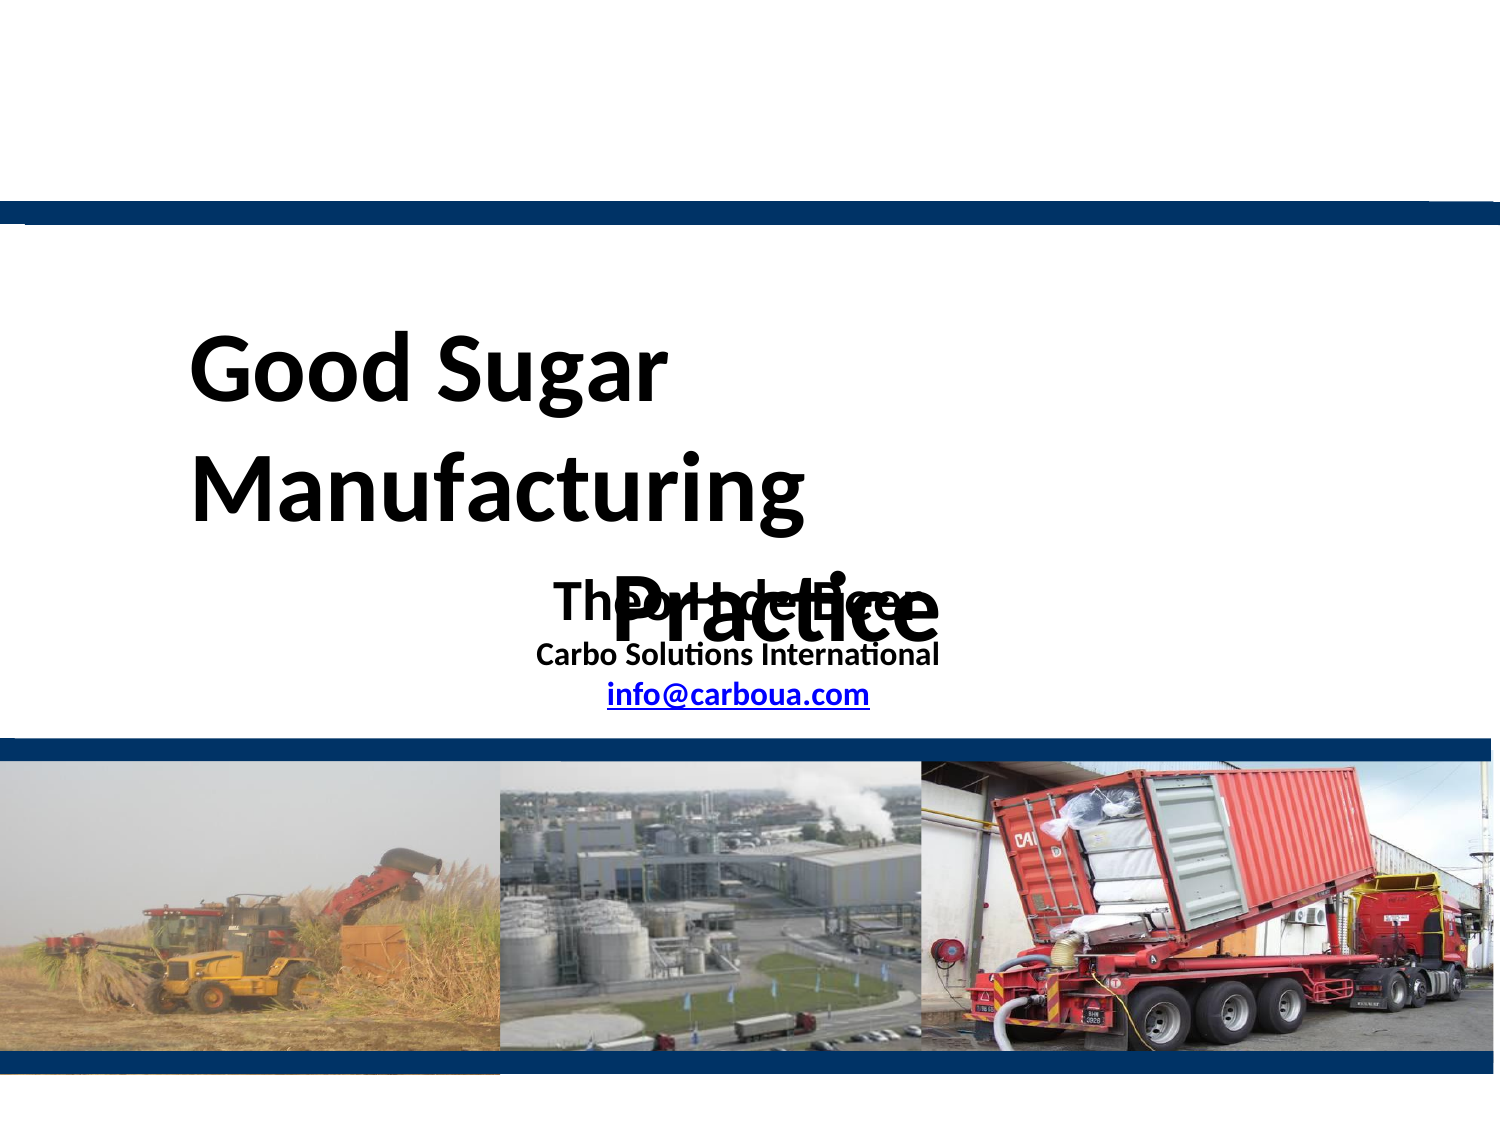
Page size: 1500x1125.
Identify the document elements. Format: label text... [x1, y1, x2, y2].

text_box Good Sugar Manufacturing Practice [187, 301, 1309, 662]
text_box [501, 753, 921, 1051]
text_box [0, 752, 501, 1051]
text_box [0, 1051, 1494, 1074]
text_box Theo H de Beer Carbo Solutions International info@carboua.com [500, 562, 975, 753]
text_box [921, 750, 1494, 1051]
